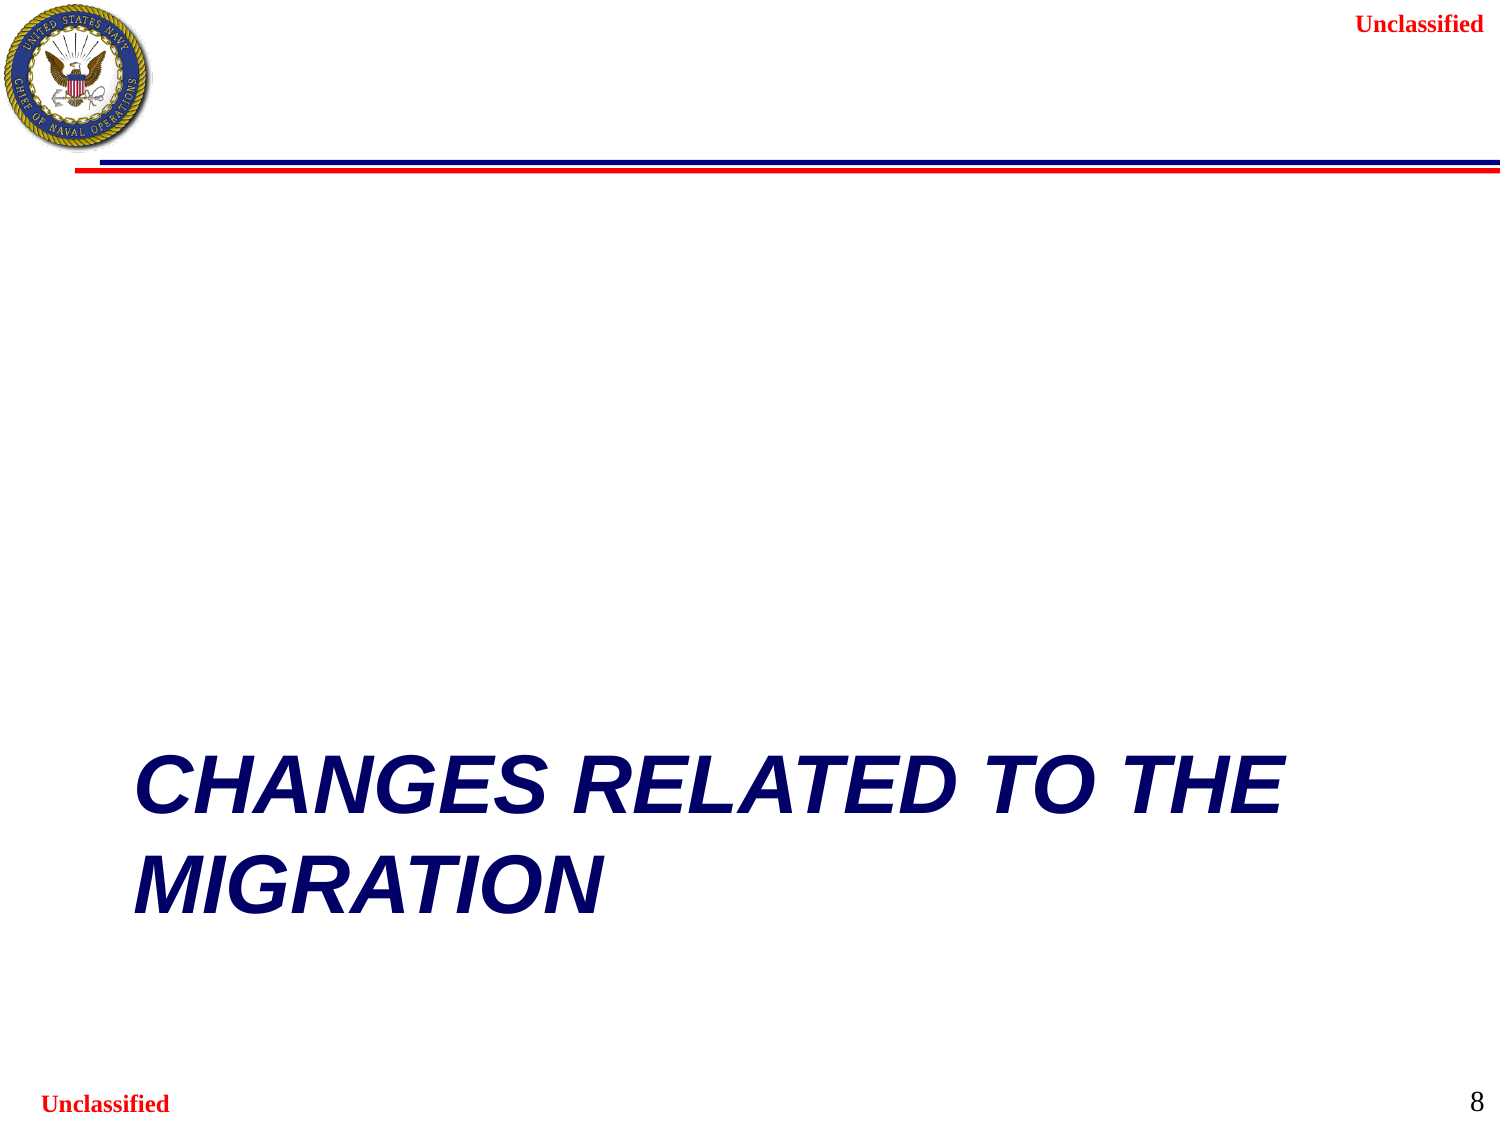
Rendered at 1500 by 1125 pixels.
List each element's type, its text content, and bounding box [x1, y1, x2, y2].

title Changes related to the migration [118, 722, 1394, 947]
slide_number 8 [1187, 1074, 1500, 1125]
picture [4, 4, 153, 153]
